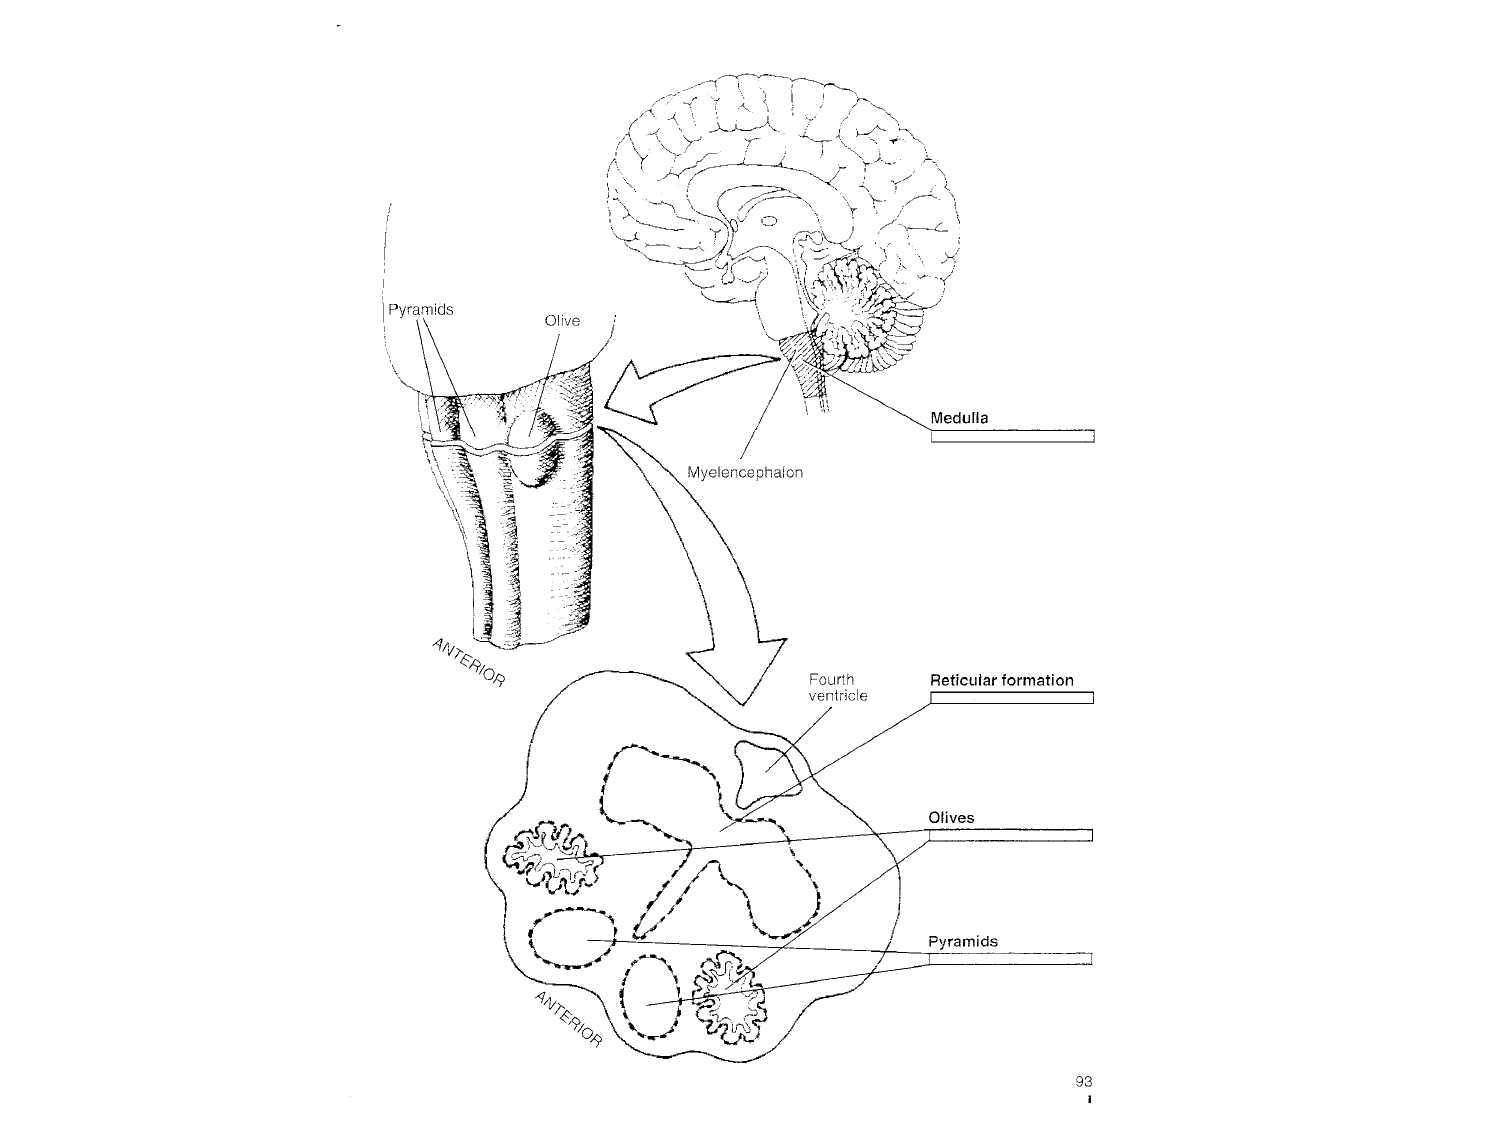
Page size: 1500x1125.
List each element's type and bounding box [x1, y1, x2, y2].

picture [337, 24, 1159, 1104]
